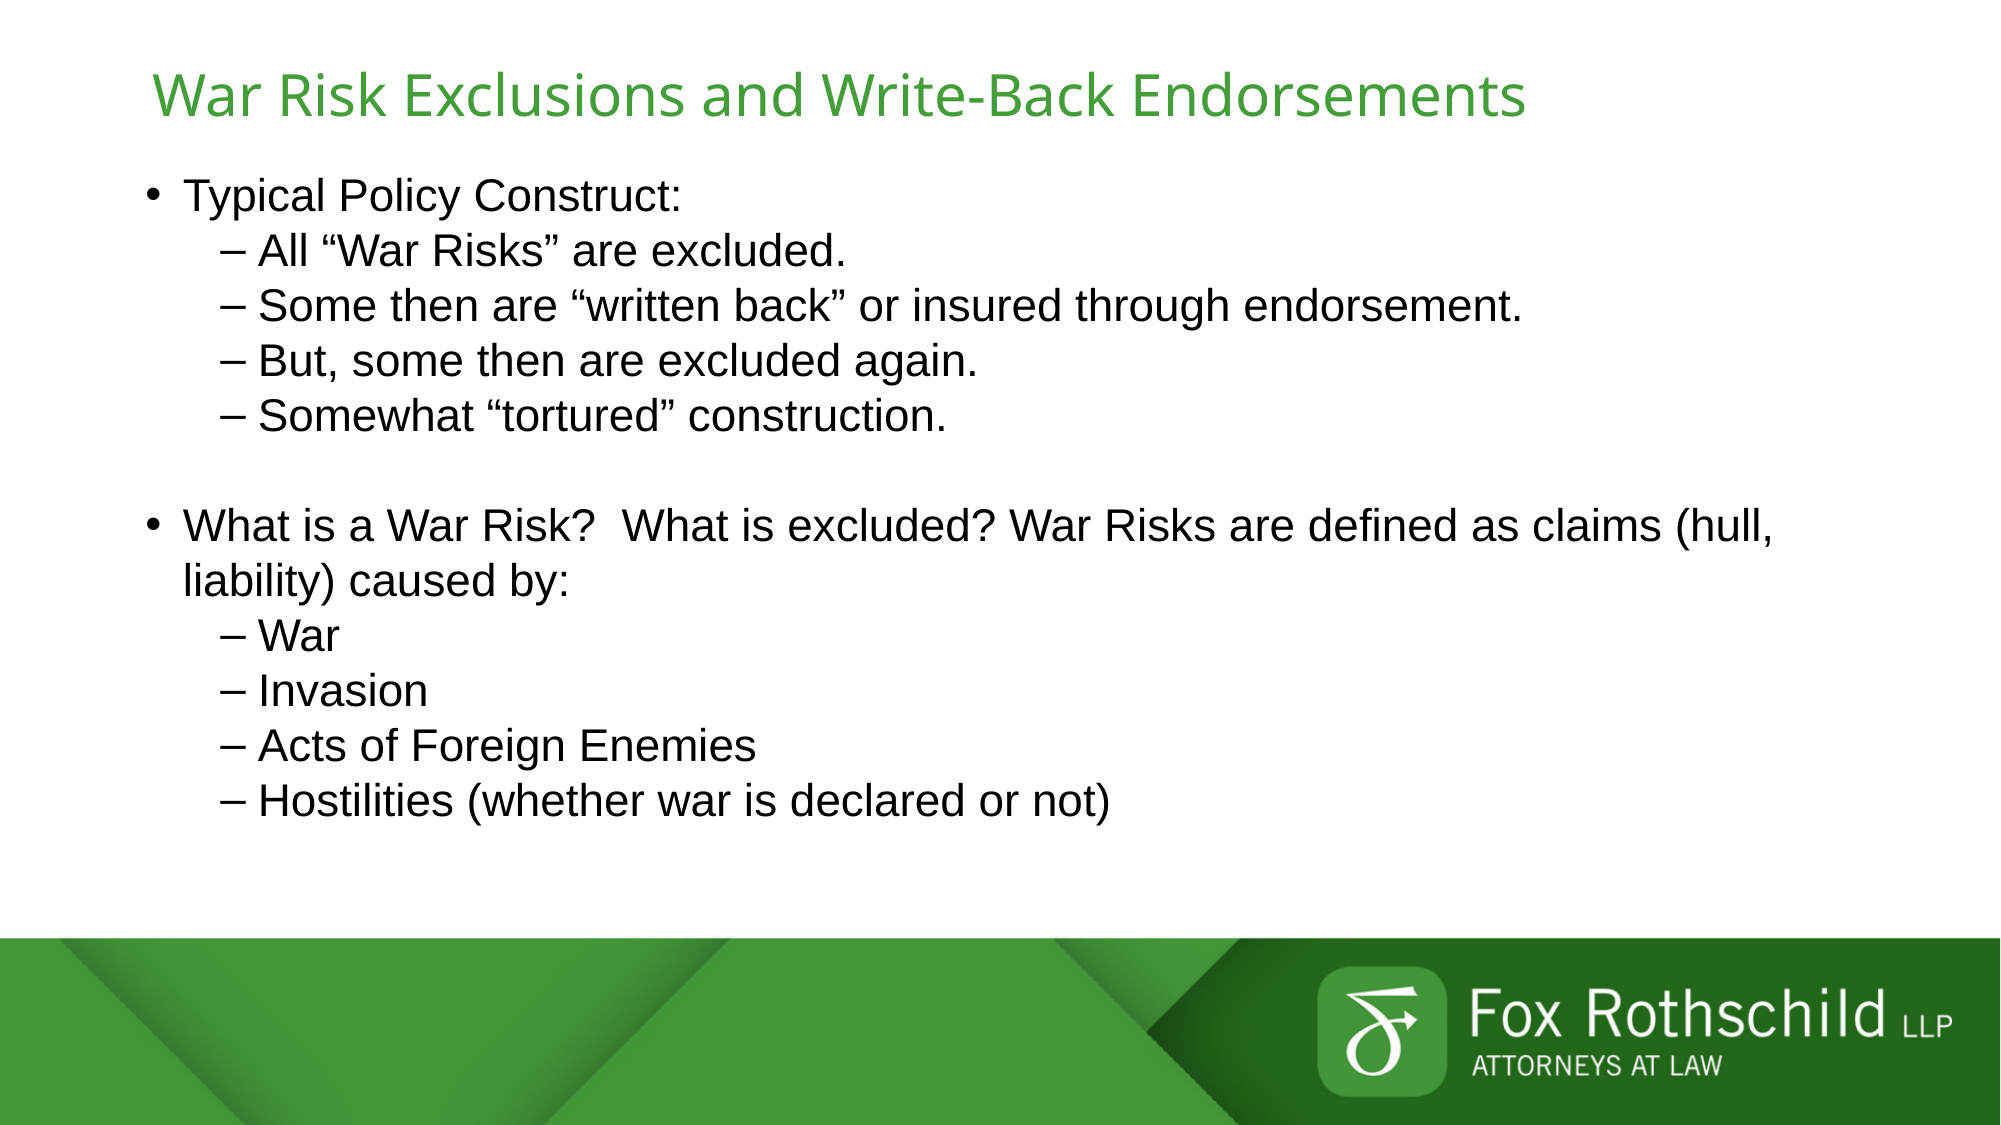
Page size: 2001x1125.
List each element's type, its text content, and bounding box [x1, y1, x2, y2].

list Typical Policy Construct: All “War Risks” are excluded. Some then are “written back” or insured through endorsement. But, some then are excluded again. Somewhat “tortured” construction. What is a War Risk? What is excluded? War Risks are defined as claims (hull, liability) caused by: War Invasion Acts of Foreign Enemies Hostilities (whether war is declared or not) [130, 158, 1856, 871]
picture [0, 0, 2001, 1125]
title War Risk Exclusions and Write-Back Endorsements [137, 0, 1863, 196]
